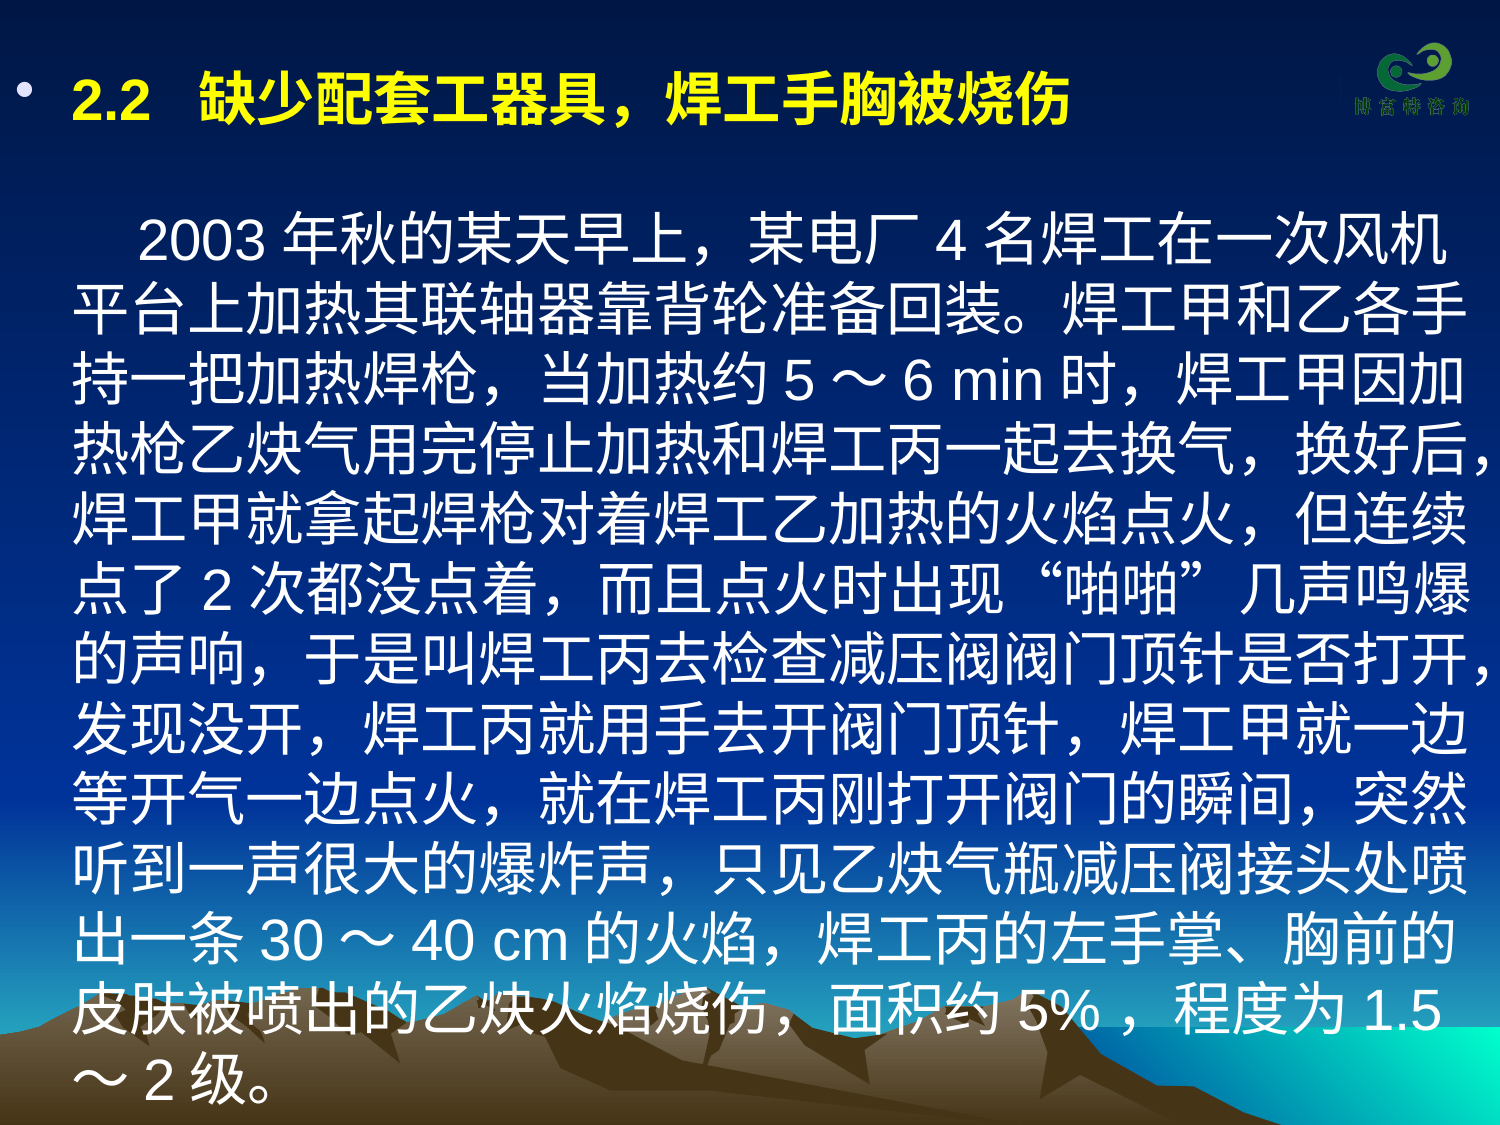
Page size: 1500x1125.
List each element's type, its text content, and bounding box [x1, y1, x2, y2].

list 2.2 缺少配套工器具，焊工手胸被烧伤 2003年秋的某天早上，某电厂4名焊工在一次风机平台上加热其联轴器靠背轮准备回装。焊工甲和乙各手持一把加热焊枪，当加热约5～6 min时，焊工甲因加热枪乙炔气用完停止加热和焊工丙一起去换气，换好后，焊工甲就拿起焊枪对着焊工乙加热的火焰点火，但连续点了2次都没点着，而且点火时出现“啪啪”几声鸣爆的声响，于是叫焊工丙去检查减压阀阀门顶针是否打开，发现没开，焊工丙就用手去开阀门顶针，焊工甲就一边等开气一边点火，就在焊工丙刚打开阀门的瞬间，突然听到一声很大的爆炸声，只见乙炔气瓶减压阀接头处喷出一条30～40 cm的火焰，焊工丙的左手掌、胸前的皮肤被喷出的乙炔火焰烧伤，面积约5%，程度为1.5～2级。 [0, 54, 1500, 1125]
picture [1340, 42, 1488, 54]
